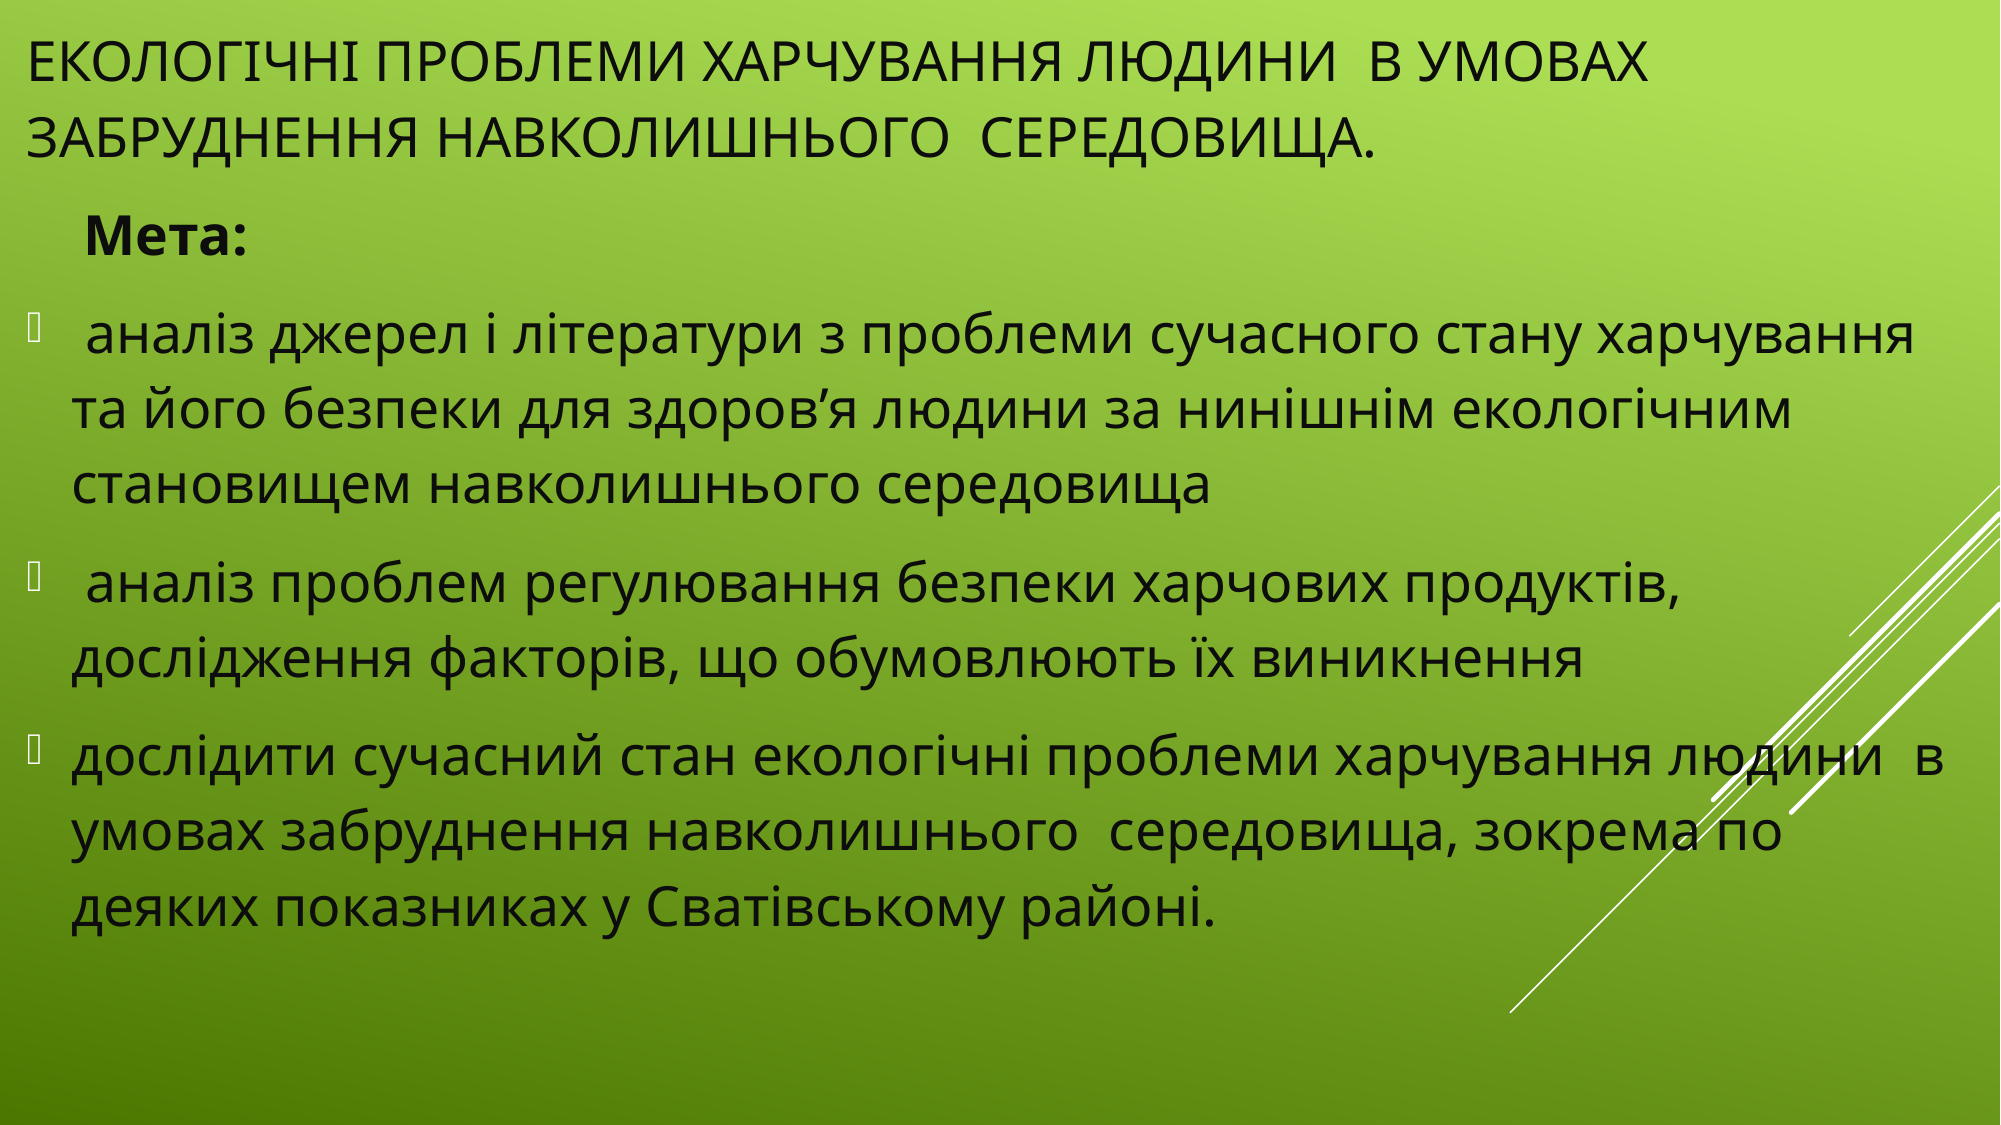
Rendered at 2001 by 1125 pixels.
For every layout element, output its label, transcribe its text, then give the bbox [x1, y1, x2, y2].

list ЕКОЛОГІЧНІ ПРОБЛЕМИ ХАРЧУВАННЯ ЛЮДИНИ В УМОВАХ ЗАБРУДНЕННЯ НАВКОЛИШНЬОГО СЕРЕДОВИЩА. Мета: аналіз джерел і літератури з проблеми сучасного стану харчування та його безпеки для здоров’я людини за нинішнім екологічним становищем навколишнього середовища аналіз проблем регулювання безпеки харчових продуктів, дослідження факторів, що обумовлюють їх виникнення дослідити сучасний стан екологічні проблеми харчування людини в умовах забруднення навколишнього середовища, зокрема по деяких показниках у Сватівському районі. [11, 13, 1987, 1125]
